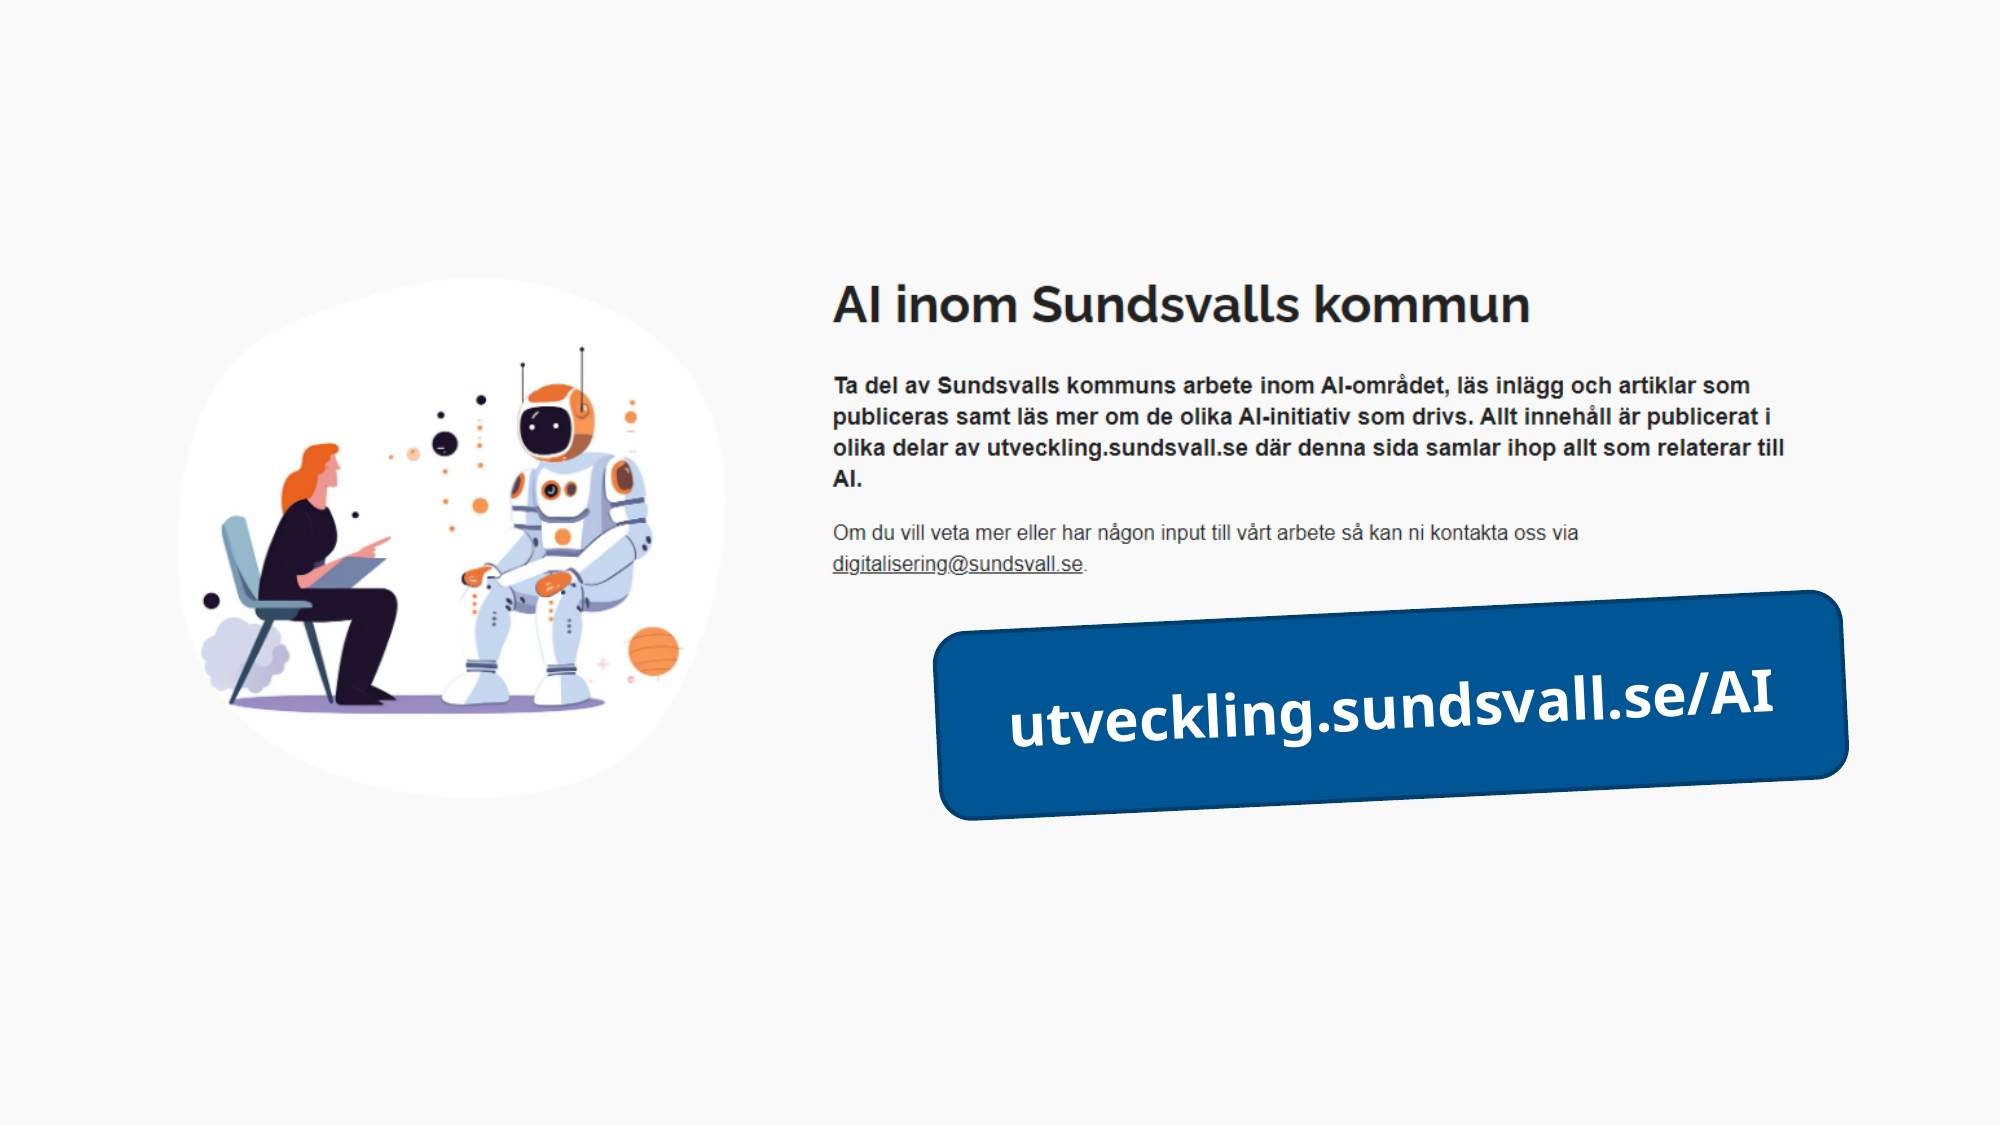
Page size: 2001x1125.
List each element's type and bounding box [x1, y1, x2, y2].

picture [151, 216, 1849, 846]
